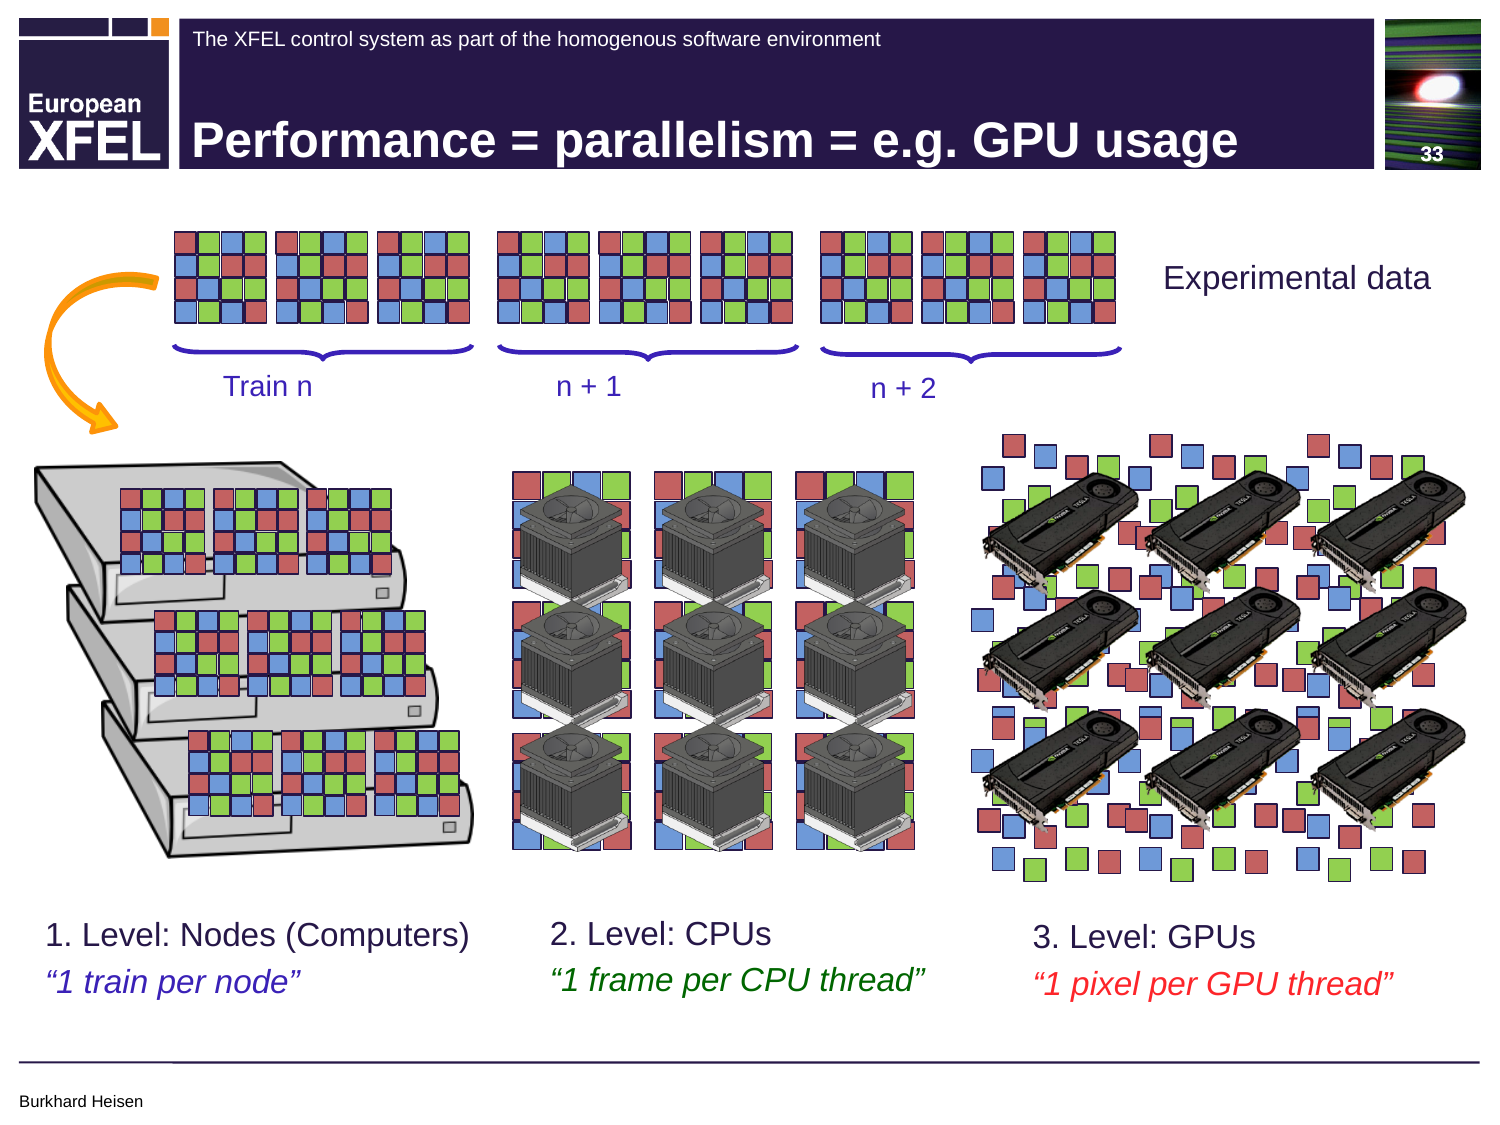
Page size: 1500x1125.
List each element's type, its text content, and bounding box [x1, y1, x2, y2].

text_box n + 2 [855, 362, 1064, 413]
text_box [174, 231, 1116, 324]
text_box [822, 347, 1121, 362]
text_box n + 1 [532, 360, 758, 411]
title Performance = parallelism = e.g. GPU usage [179, 88, 1375, 168]
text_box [971, 434, 1468, 882]
text_box 33 [1384, 18, 1480, 169]
text_box [46, 274, 157, 433]
text_box 1. Level: Nodes (Computers) “1 train per node” [30, 906, 486, 1008]
text_box Experimental data [1148, 248, 1447, 304]
text_box Train n [208, 360, 441, 410]
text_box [512, 471, 915, 852]
text_box [499, 345, 798, 360]
text_box [173, 344, 472, 360]
text_box 2. Level: CPUs “1 frame per CPU thread” [535, 904, 941, 1006]
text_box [34, 460, 474, 859]
footer Burkhard Heisen [19, 1067, 955, 1111]
picture [19, 18, 169, 169]
text_box 3. Level: GPUs “1 pixel per GPU thread” [1017, 907, 1408, 1010]
picture [1385, 19, 1481, 170]
